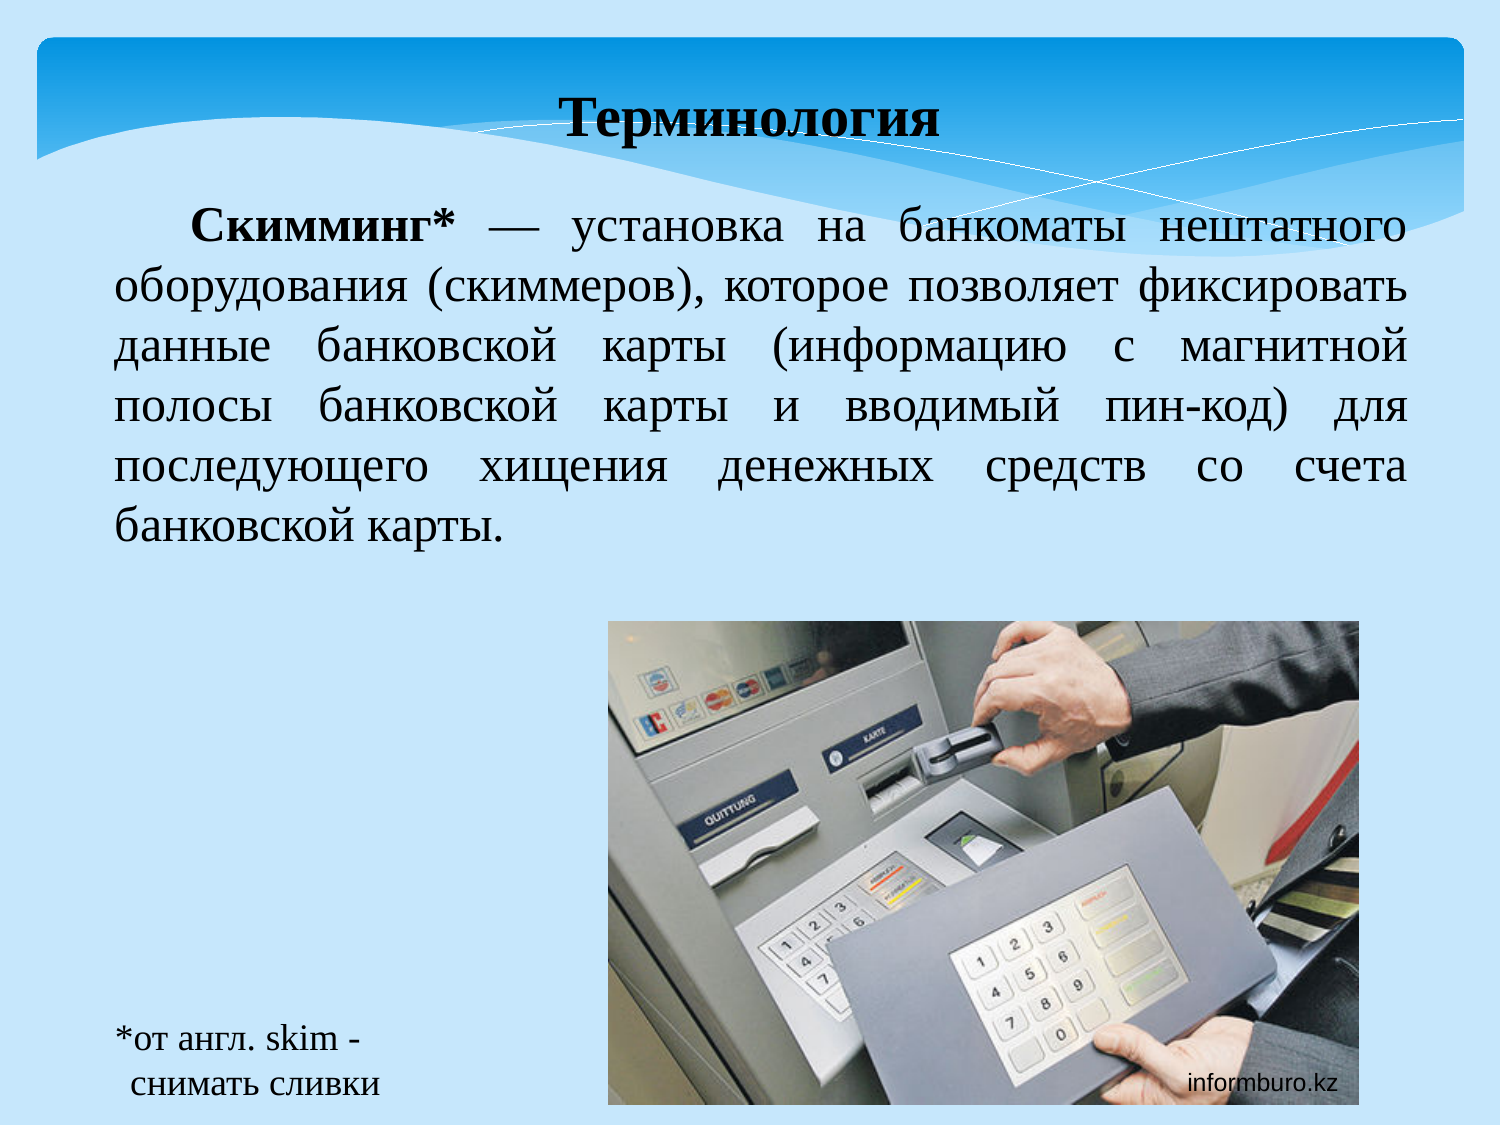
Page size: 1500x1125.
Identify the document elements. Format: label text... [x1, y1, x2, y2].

text_box Скимминг* — установка на банкоматы нештатного оборудования (скиммеров), которое позволяет фиксировать данные банковской карты (информацию с магнитной полосы банковской карты и вводимый пин-код) для последующего хищения денежных средств со счета банковской карты. [100, 184, 1424, 560]
text_box Терминология [328, 70, 1172, 156]
picture [607, 621, 1359, 1105]
text_box *от англ. skim - снимать сливки [100, 1005, 457, 1111]
